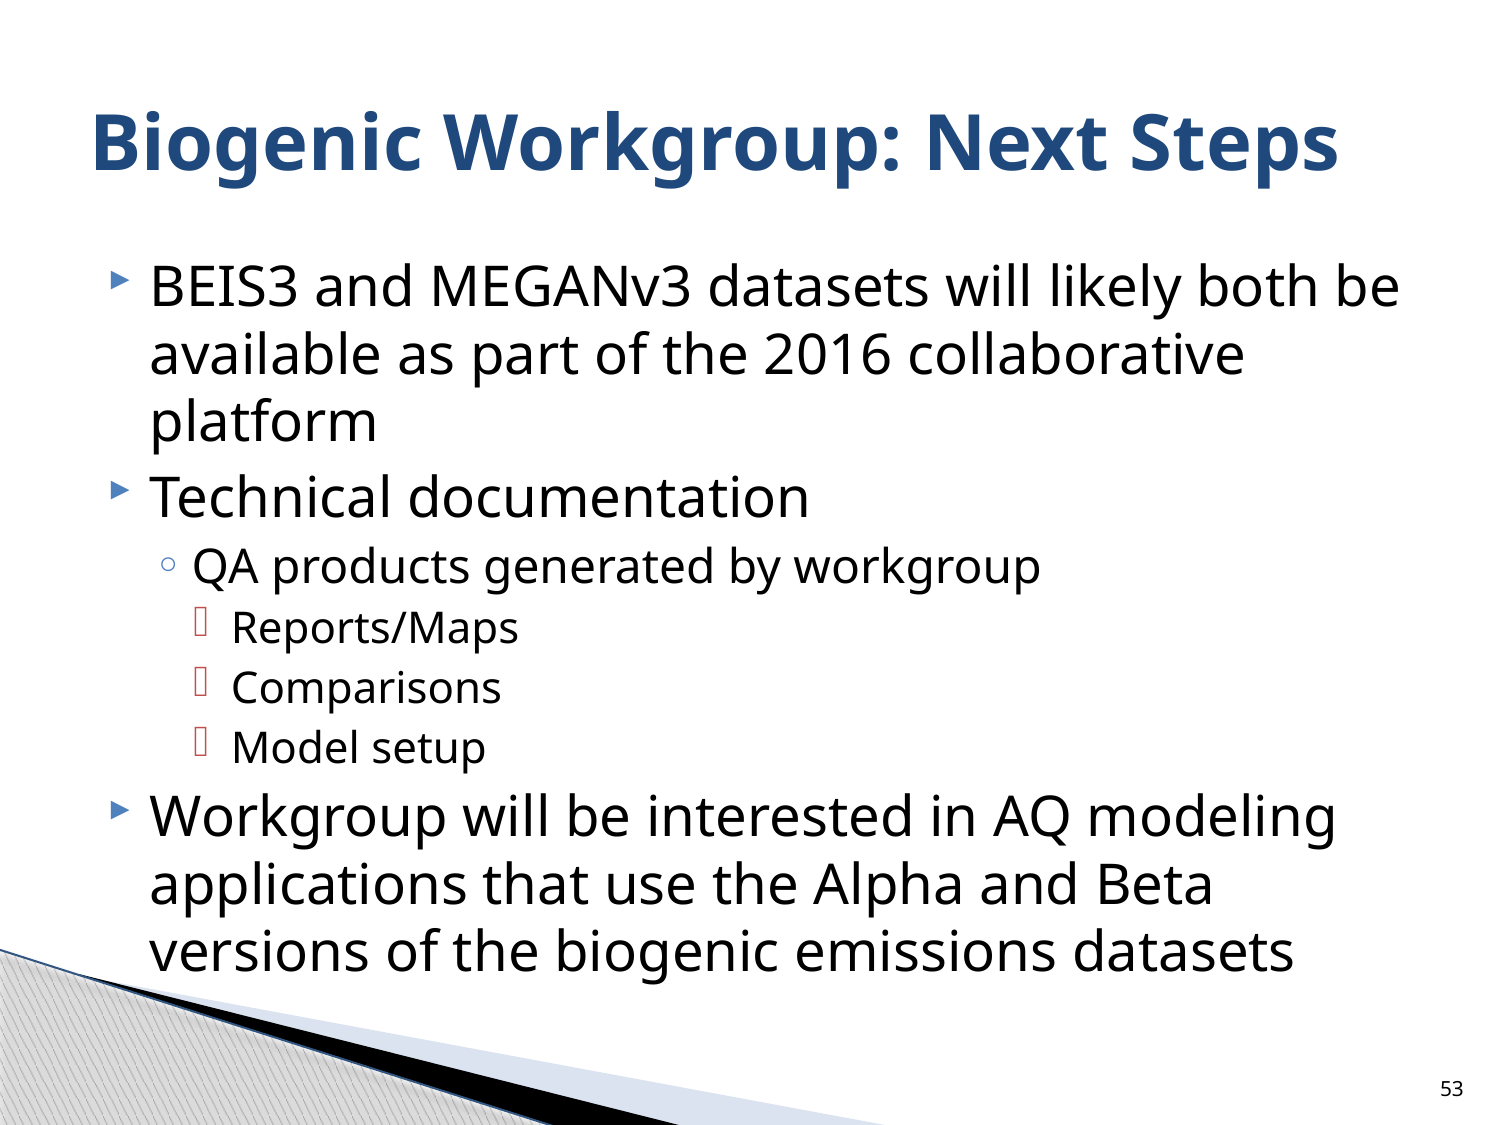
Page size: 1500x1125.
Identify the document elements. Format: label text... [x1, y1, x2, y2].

slide_number 53 [1418, 1051, 1479, 1112]
title Biogenic Workgroup: Next Steps [75, 45, 1425, 233]
list BEIS3 and MEGANv3 datasets will likely both be available as part of the 2016 collaborative platform Technical documentation QA products generated by workgroup Reports/Maps Comparisons Model setup Workgroup will be interested in AQ modeling applications that use the Alpha and Beta versions of the biogenic emissions datasets [75, 243, 1425, 1025]
